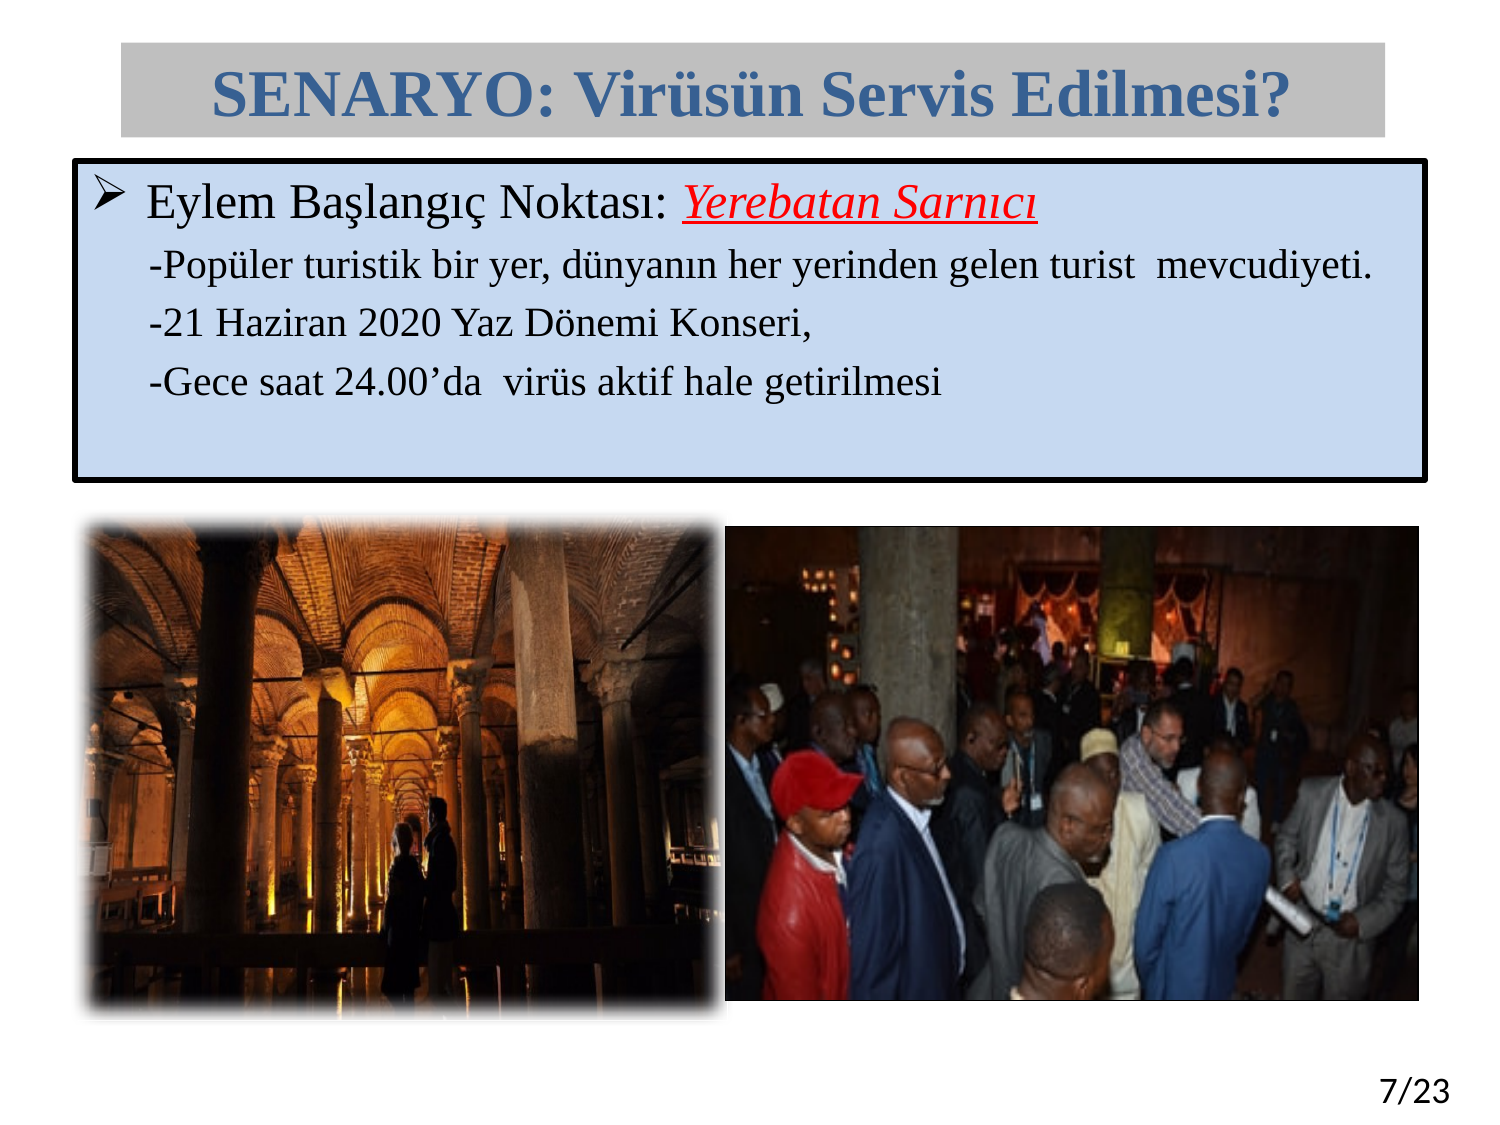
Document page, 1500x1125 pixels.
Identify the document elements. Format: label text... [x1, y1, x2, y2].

text_box SENARYO: Virüsün Servis Edilmesi? [121, 42, 1386, 138]
picture [76, 514, 1418, 1020]
list Eylem Başlangıç Noktası: Yerebatan Sarnıcı -Popüler turistik bir yer, dünyanın her yerinden gelen turist mevcudiyeti. -21 Haziran 2020 Yaz Dönemi Konseri, -Gece saat 24.00’da virüs aktif hale getirilmesi [75, 160, 1425, 480]
text_box 7/23 [1364, 1058, 1471, 1119]
